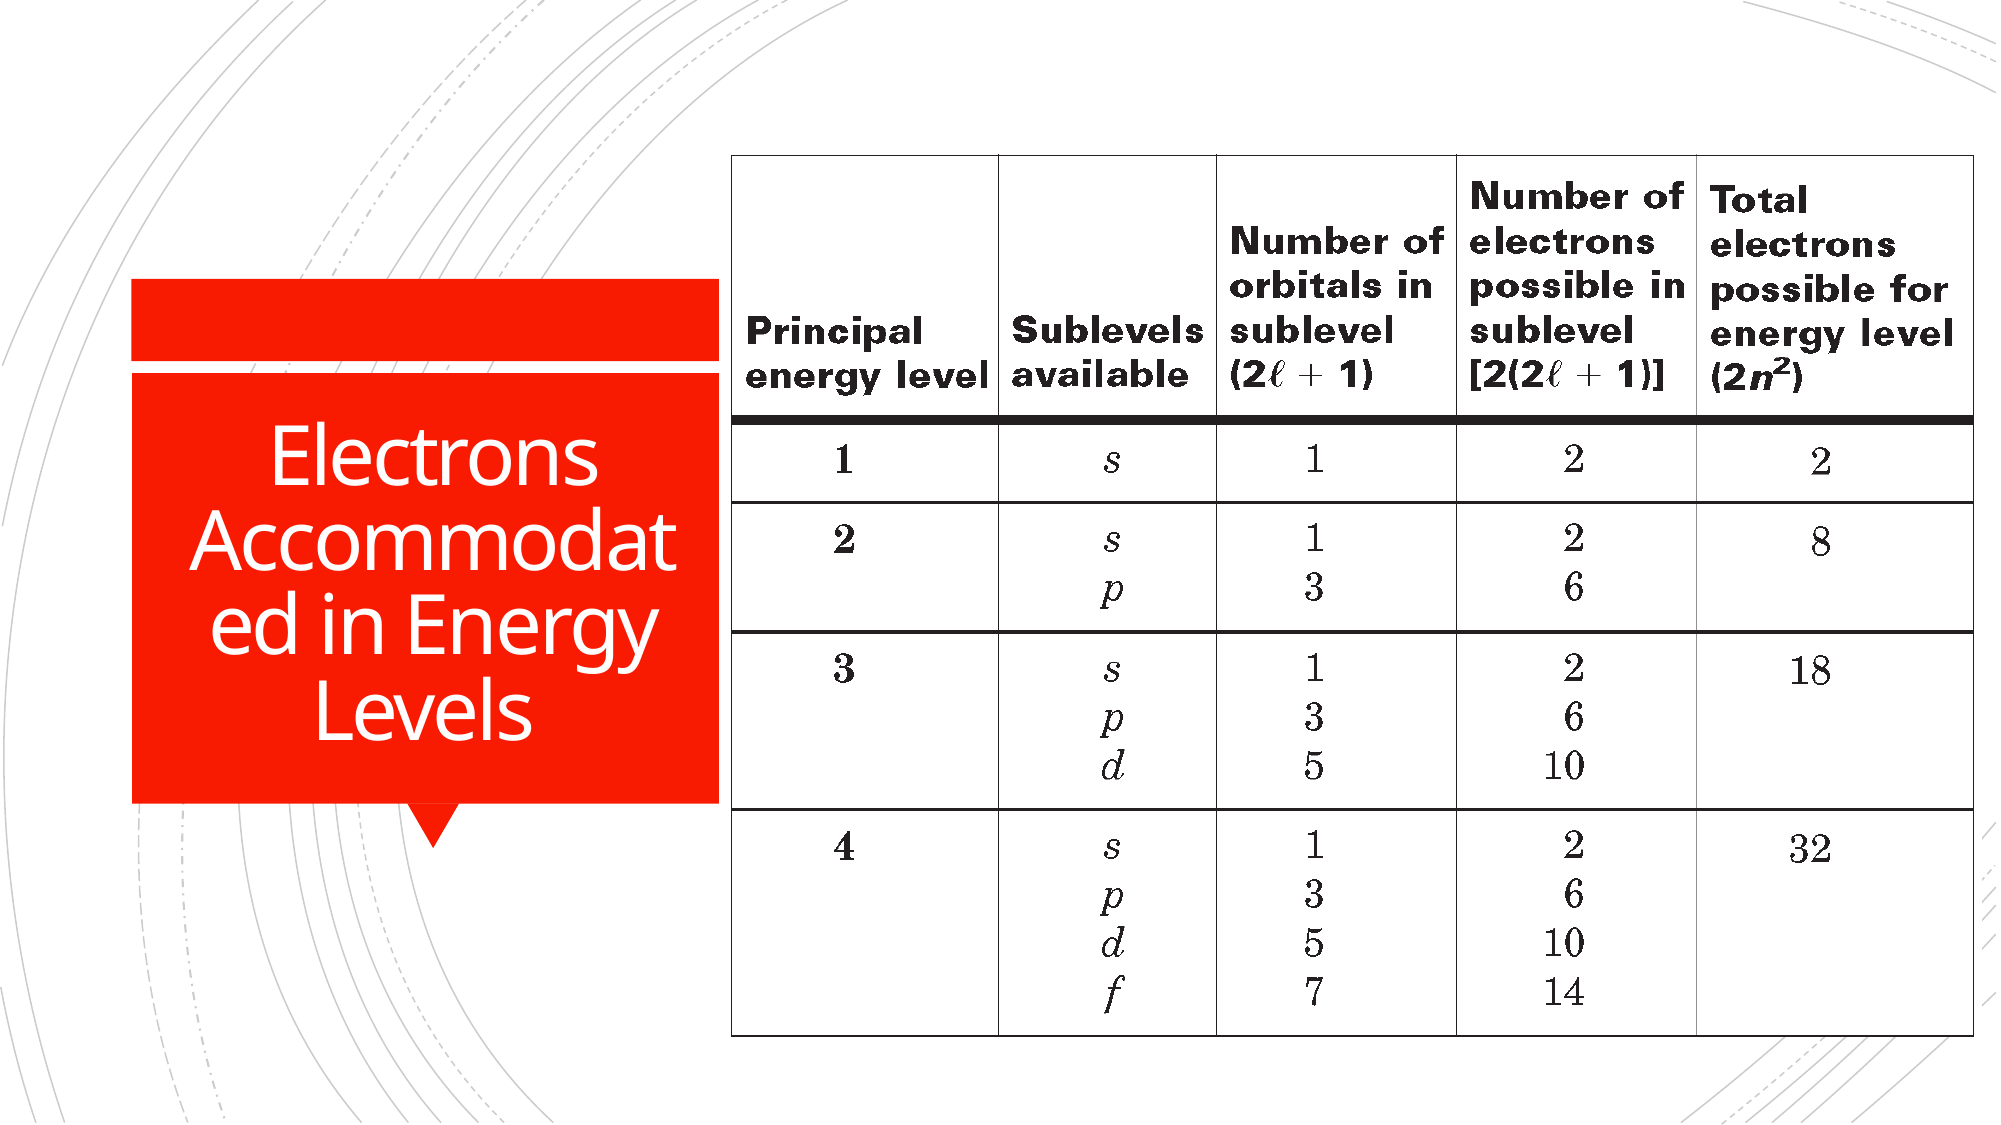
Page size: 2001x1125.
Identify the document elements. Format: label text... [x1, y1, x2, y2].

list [719, 147, 1982, 1038]
title Electrons Accommodated in Energy Levels [145, 385, 719, 789]
